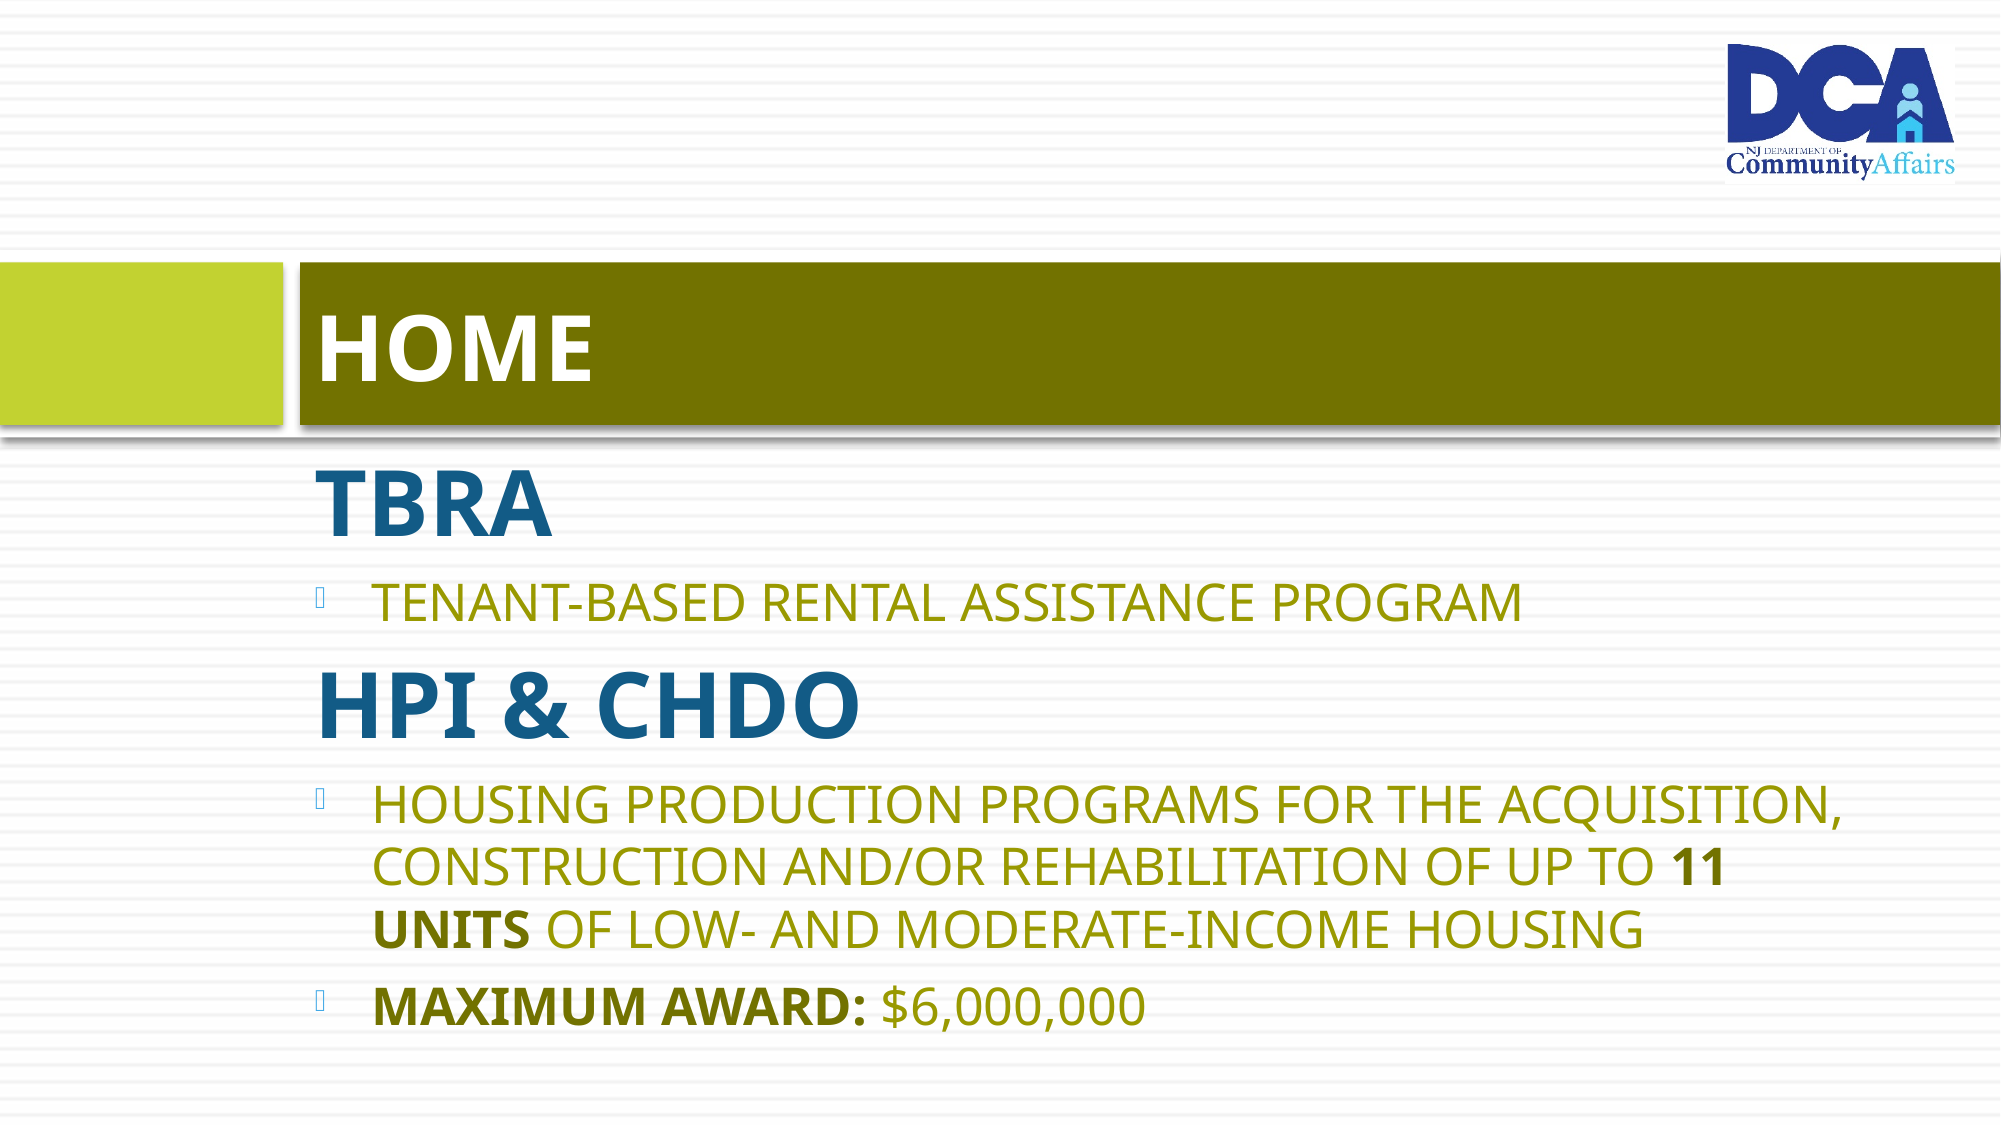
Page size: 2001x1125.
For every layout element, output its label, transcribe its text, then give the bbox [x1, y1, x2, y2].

list TBRA Tenant-Based Rental Assistance Program HPI & CHDO Housing Production Programs for the Acquisition, Construction and/or Rehabilitation of up to 11 Units of low- and moderate-income housing Maximum Award: $6,000,000 [300, 437, 1888, 1050]
title HOME [300, 249, 1725, 437]
picture [1724, 44, 1955, 184]
